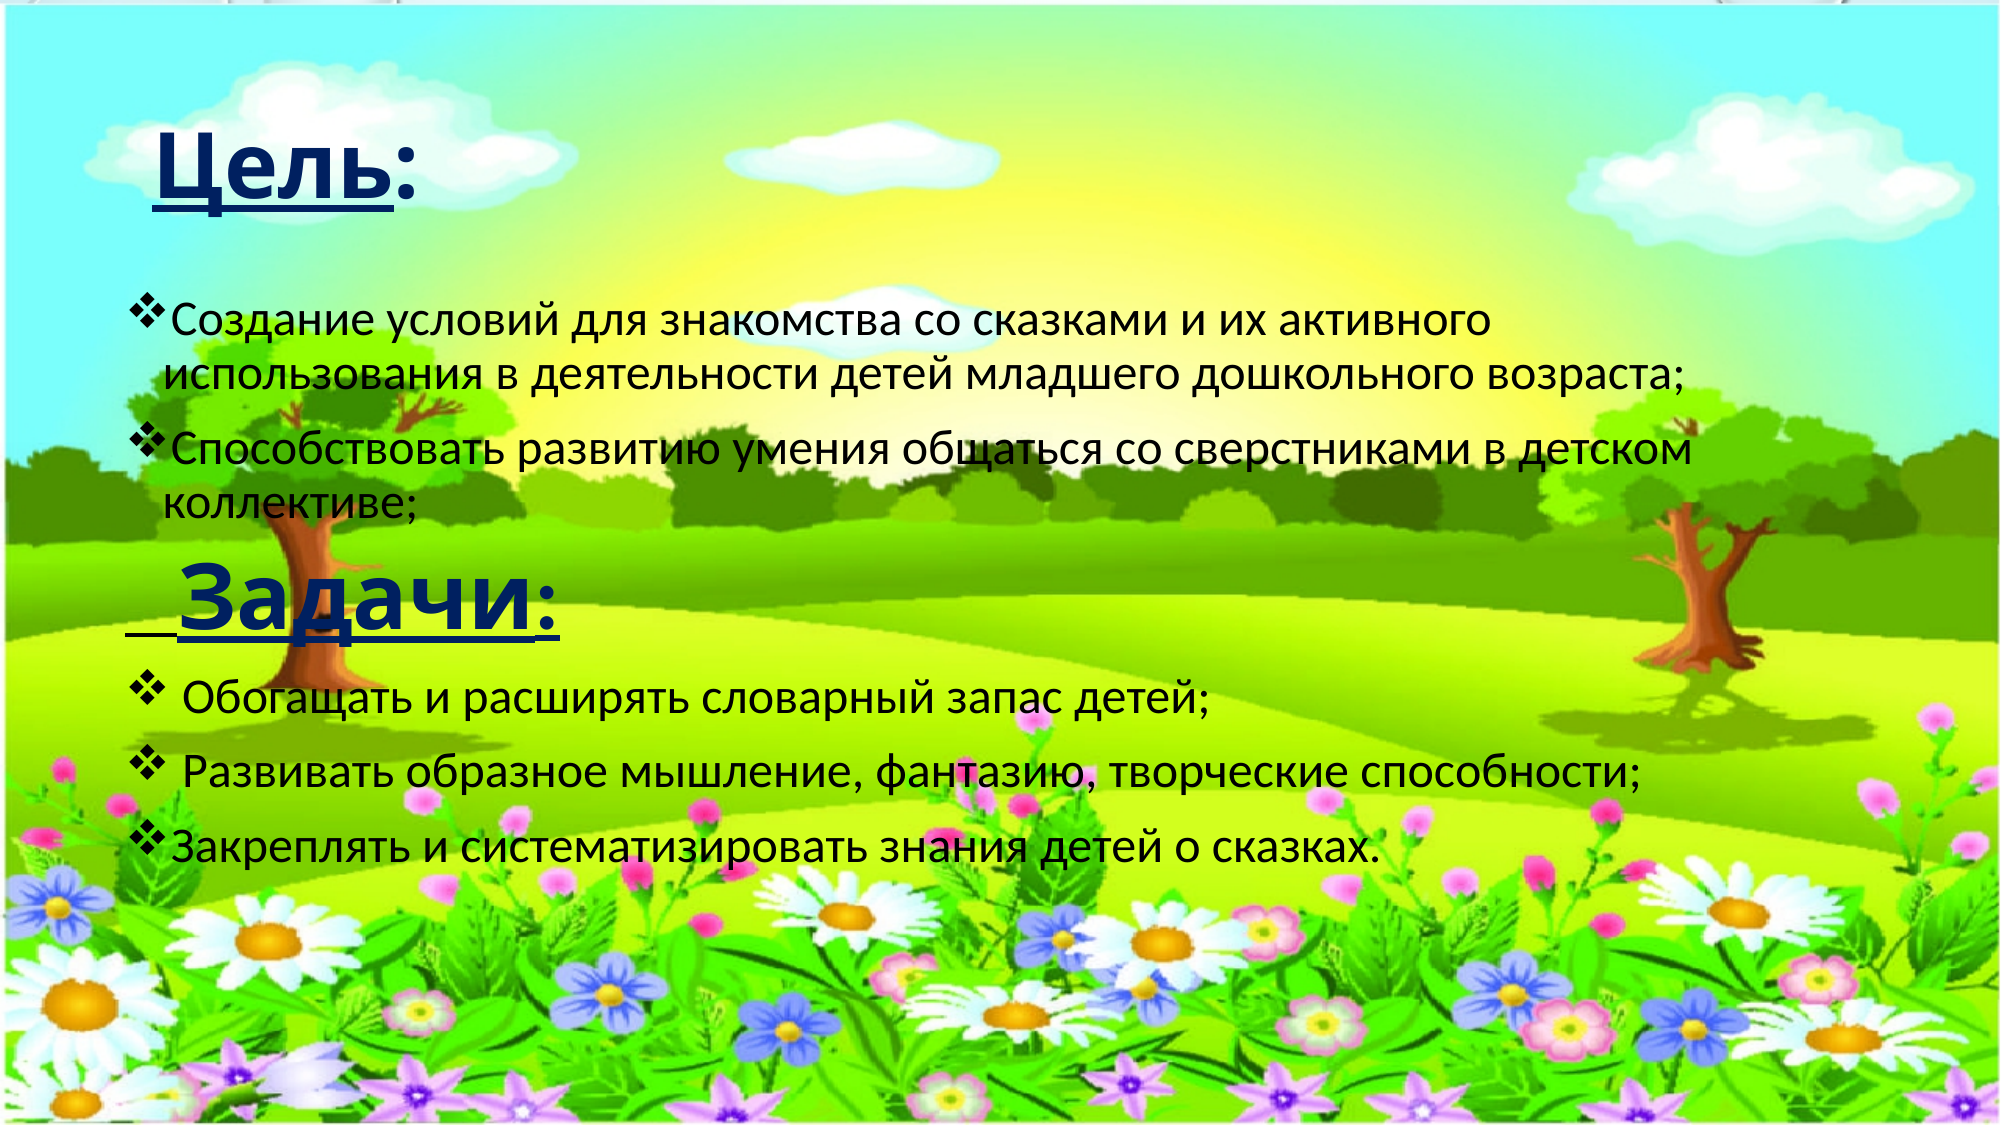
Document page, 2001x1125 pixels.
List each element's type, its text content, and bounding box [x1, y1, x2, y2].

list Создание условий для знакомства со сказками и их активного использования в деятельности детей младшего дошкольного возраста; Способствовать развитию умения общаться со сверстниками в детском коллективе; Задачи: Обогащать и расширять словарный запас детей; Развивать образное мышление, фантазию, творческие способности; Закреплять и систематизировать знания детей о сказках. [110, 285, 1761, 945]
title Цель: [137, 59, 1863, 278]
picture [0, 0, 2001, 1125]
